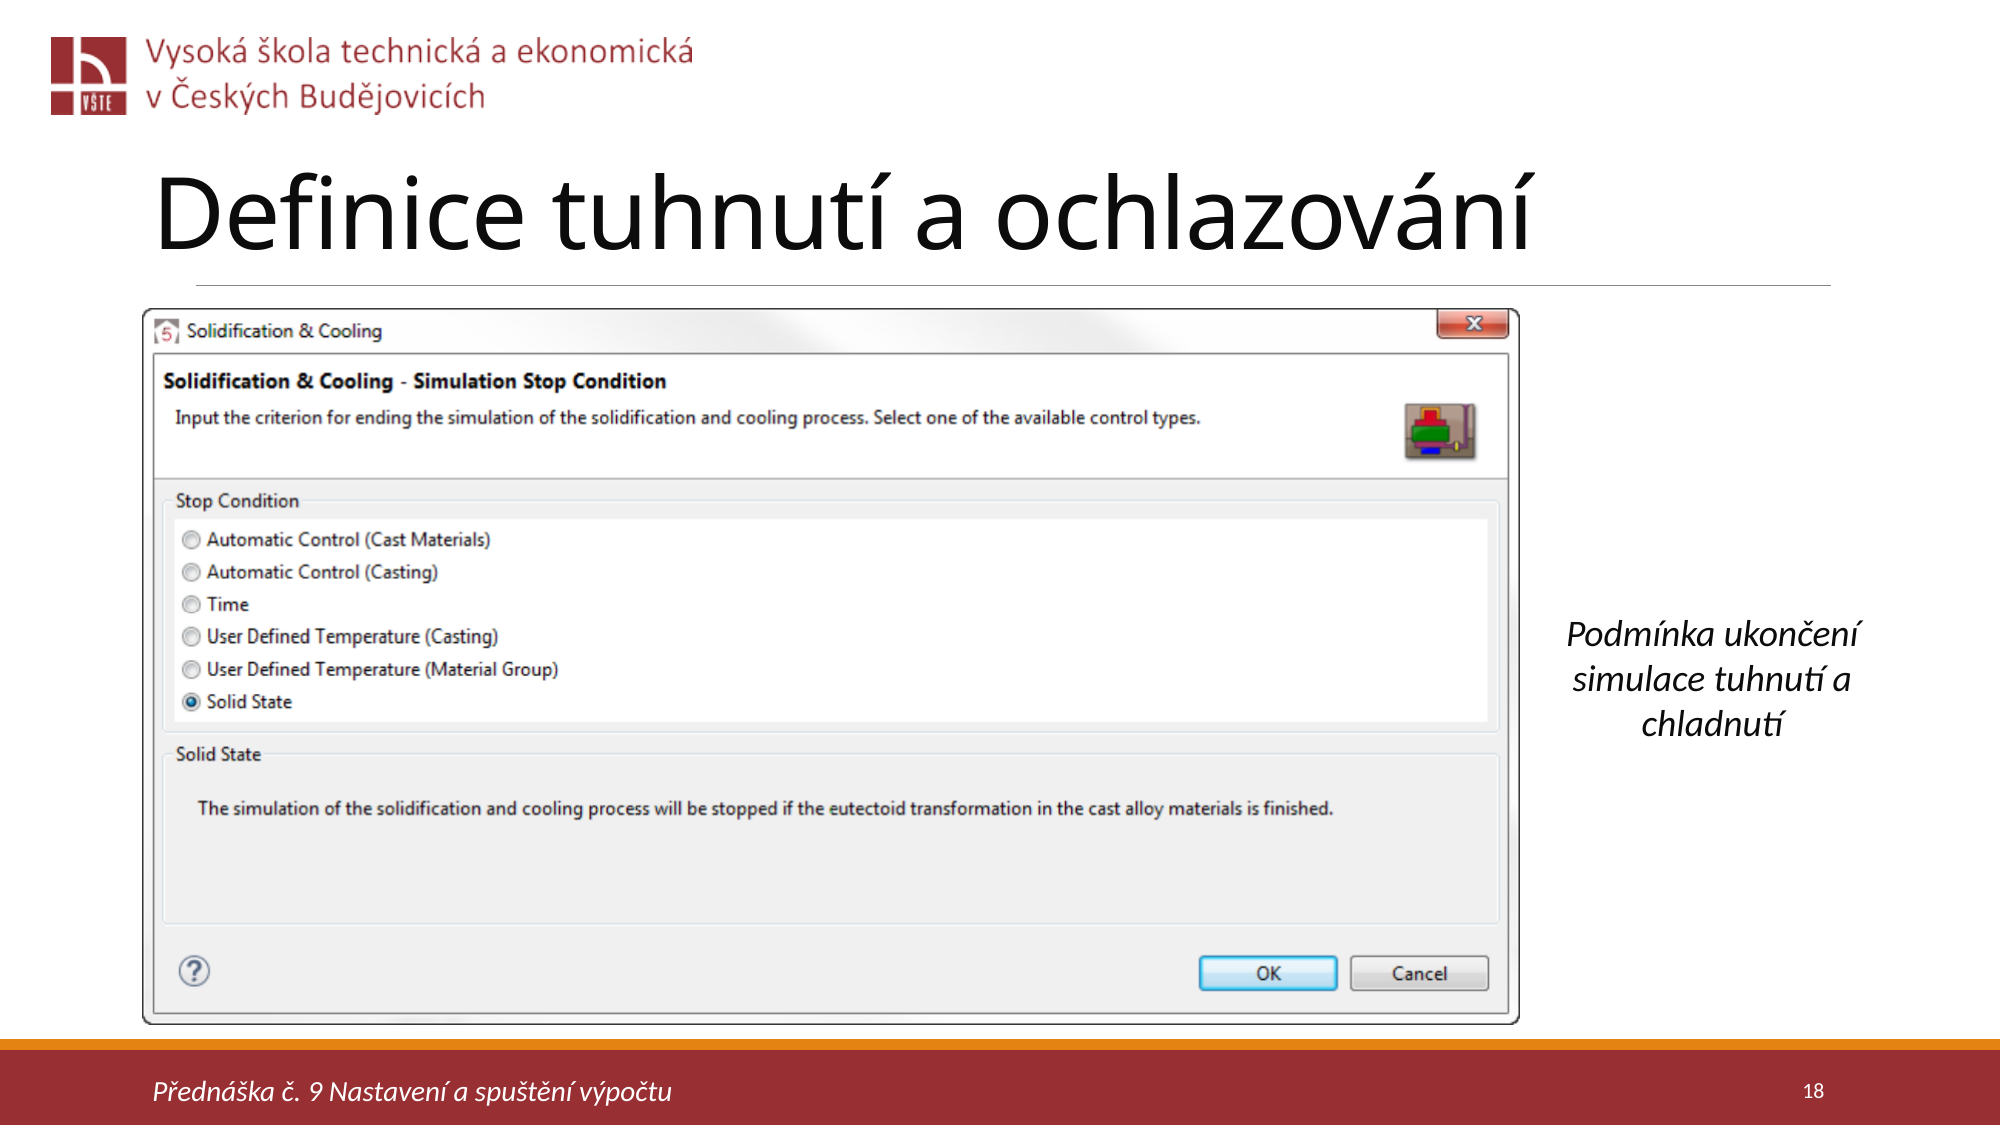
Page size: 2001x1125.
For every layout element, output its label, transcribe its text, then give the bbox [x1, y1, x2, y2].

text_box Podmínka ukončení simulace tuhnutí a chladnutí [1539, 601, 1895, 752]
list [136, 298, 1531, 1031]
footer Přednáška č. 9 Nastavení a spuštění výpočtu [137, 1059, 1758, 1120]
picture [50, 37, 693, 115]
slide_number 18 [1758, 1059, 1840, 1120]
title Definice tuhnutí a ochlazování [137, 136, 1863, 278]
